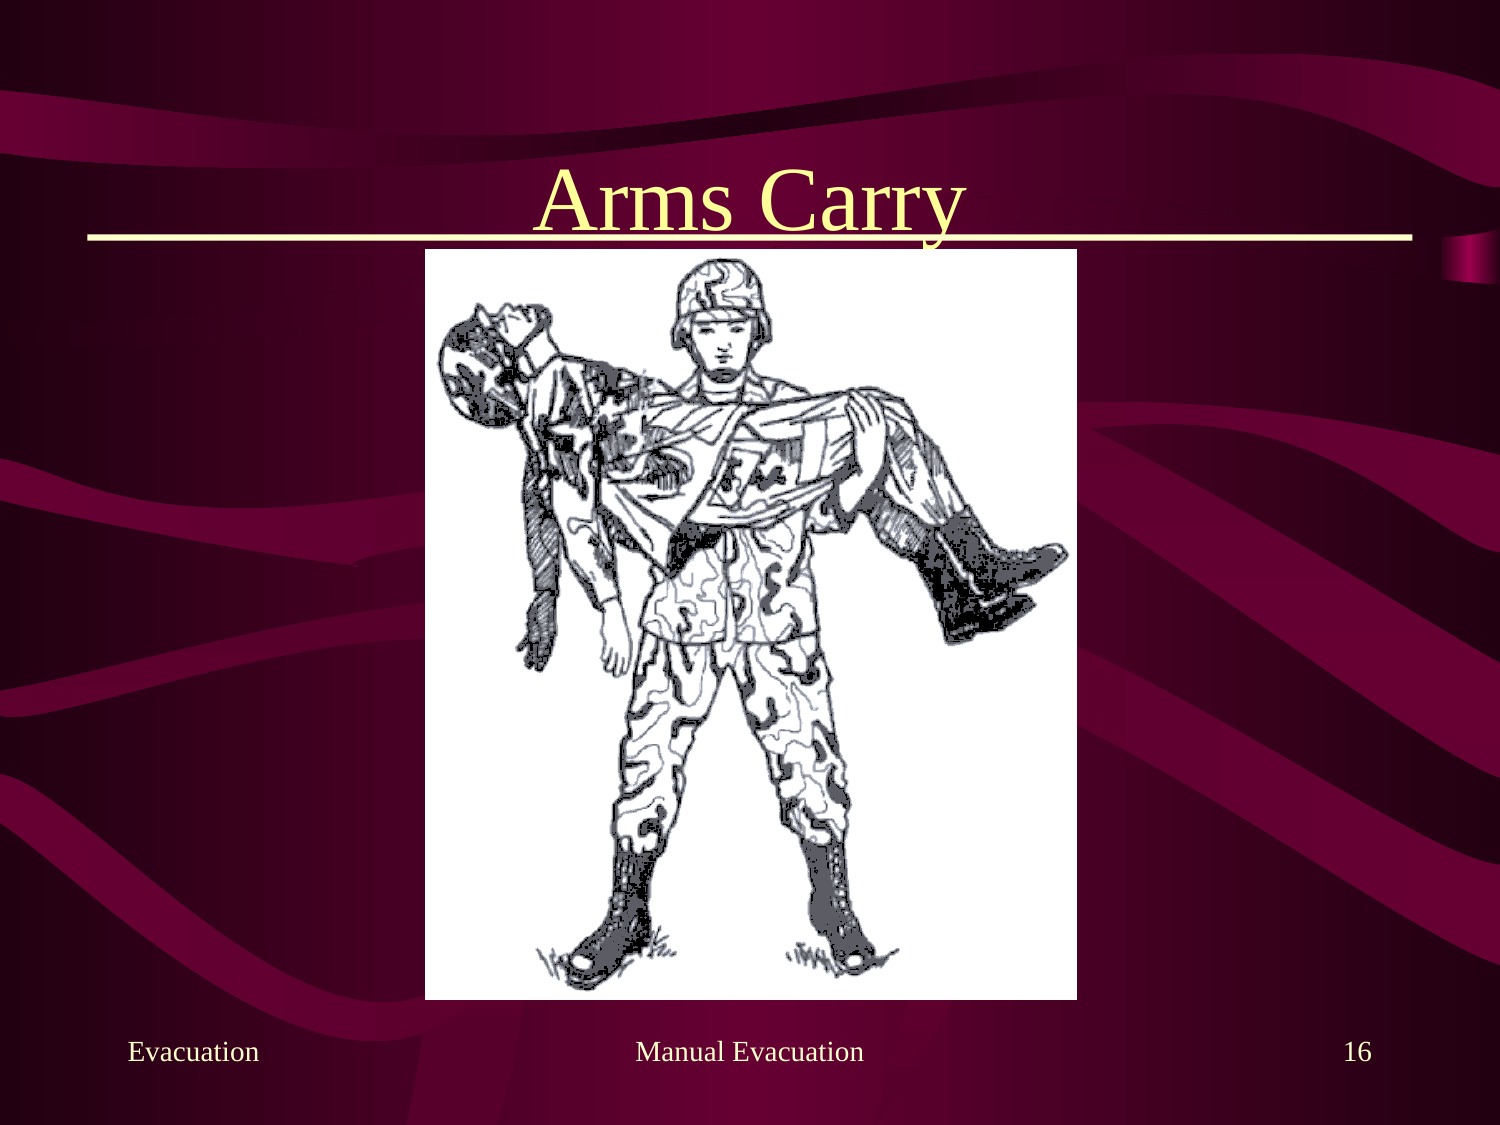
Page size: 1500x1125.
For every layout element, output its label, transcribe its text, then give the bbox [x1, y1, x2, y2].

slide_number 16 [1074, 1025, 1388, 1100]
title Arms Carry [112, 238, 1388, 288]
title Arms Carry [112, 99, 1388, 237]
picture [424, 249, 1077, 1000]
footer Manual Evacuation [512, 1025, 988, 1100]
slide_number Evacuation [112, 1025, 425, 1100]
